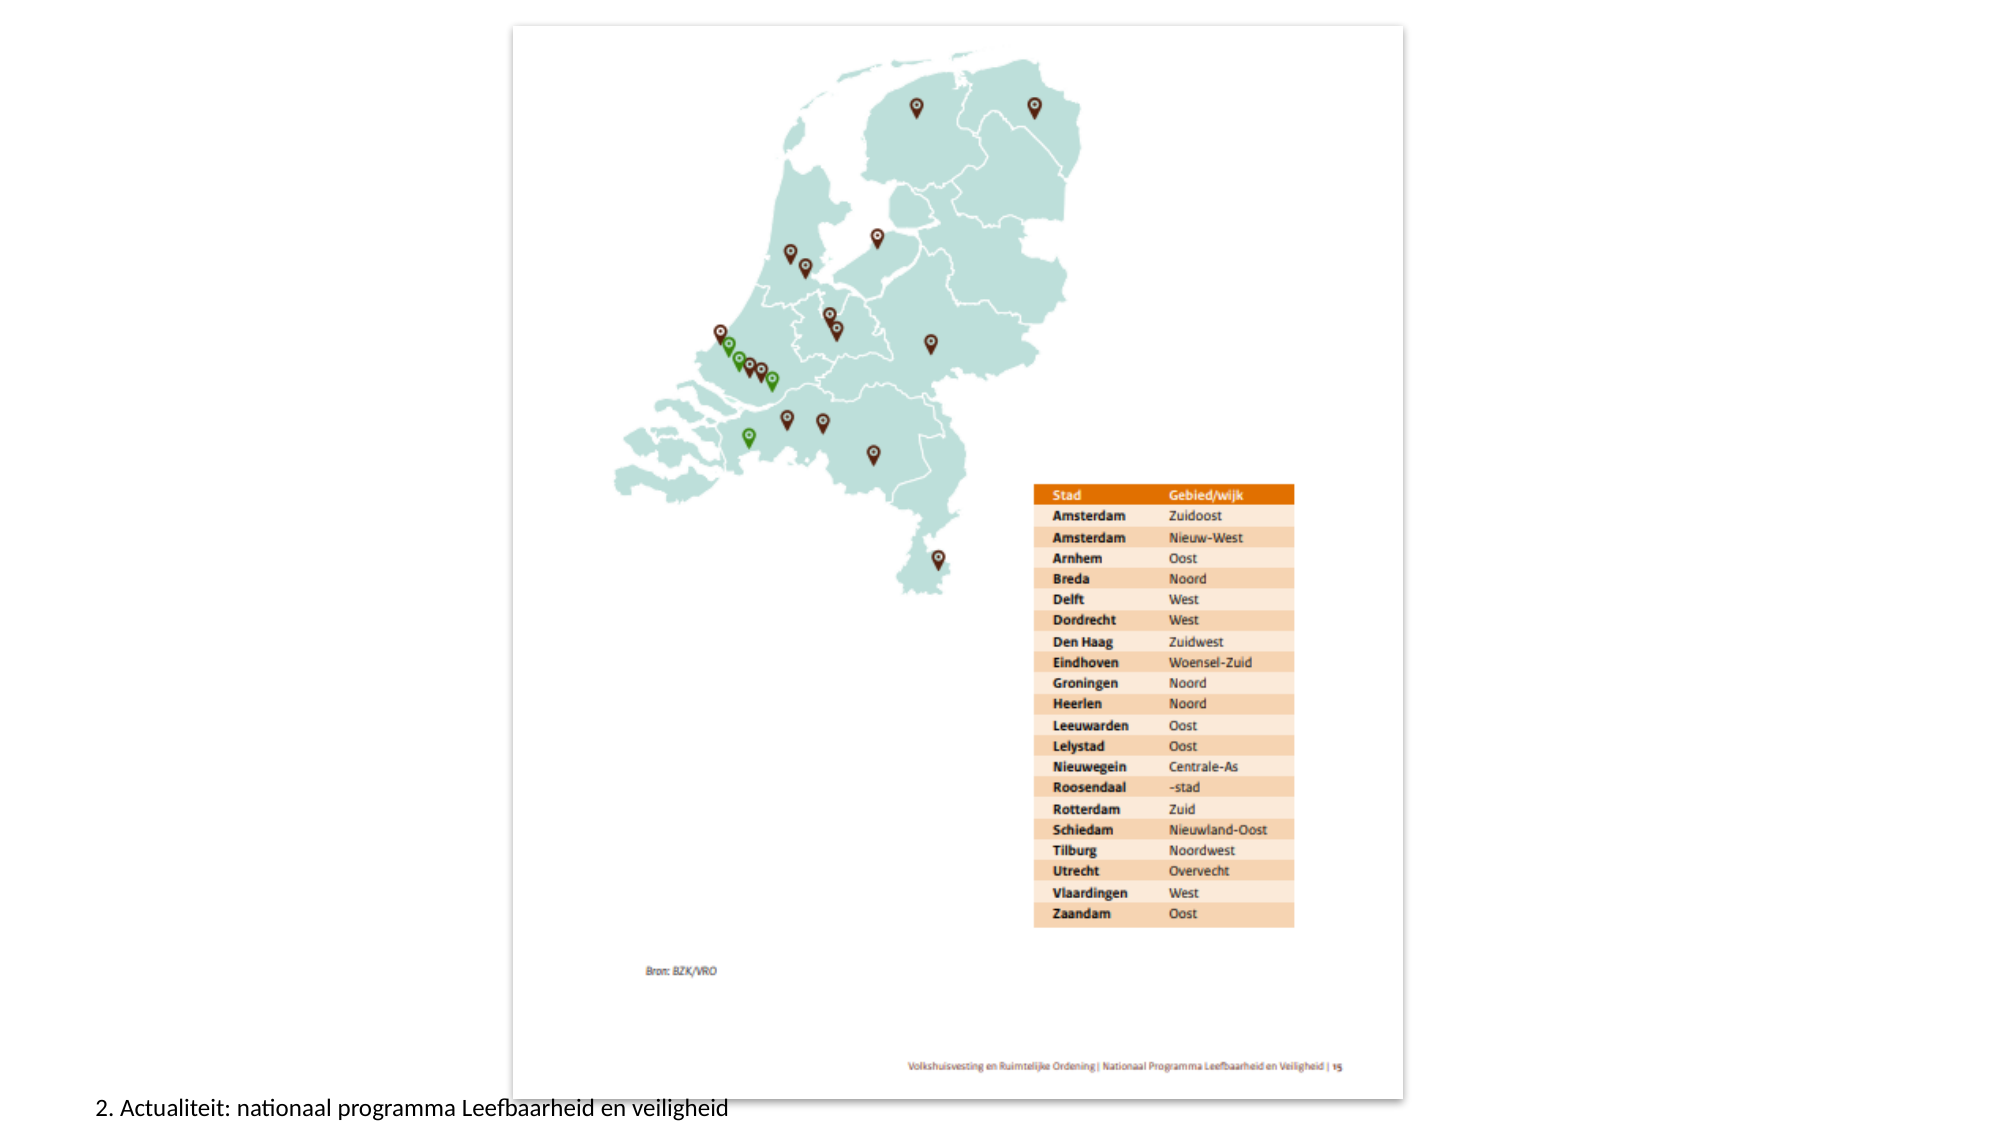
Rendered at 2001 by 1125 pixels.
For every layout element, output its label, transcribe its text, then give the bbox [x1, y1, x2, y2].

picture [527, 40, 1388, 1085]
text_box 2. Actualiteit: nationaal programma Leefbaarheid en veiligheid [80, 1084, 1563, 1125]
